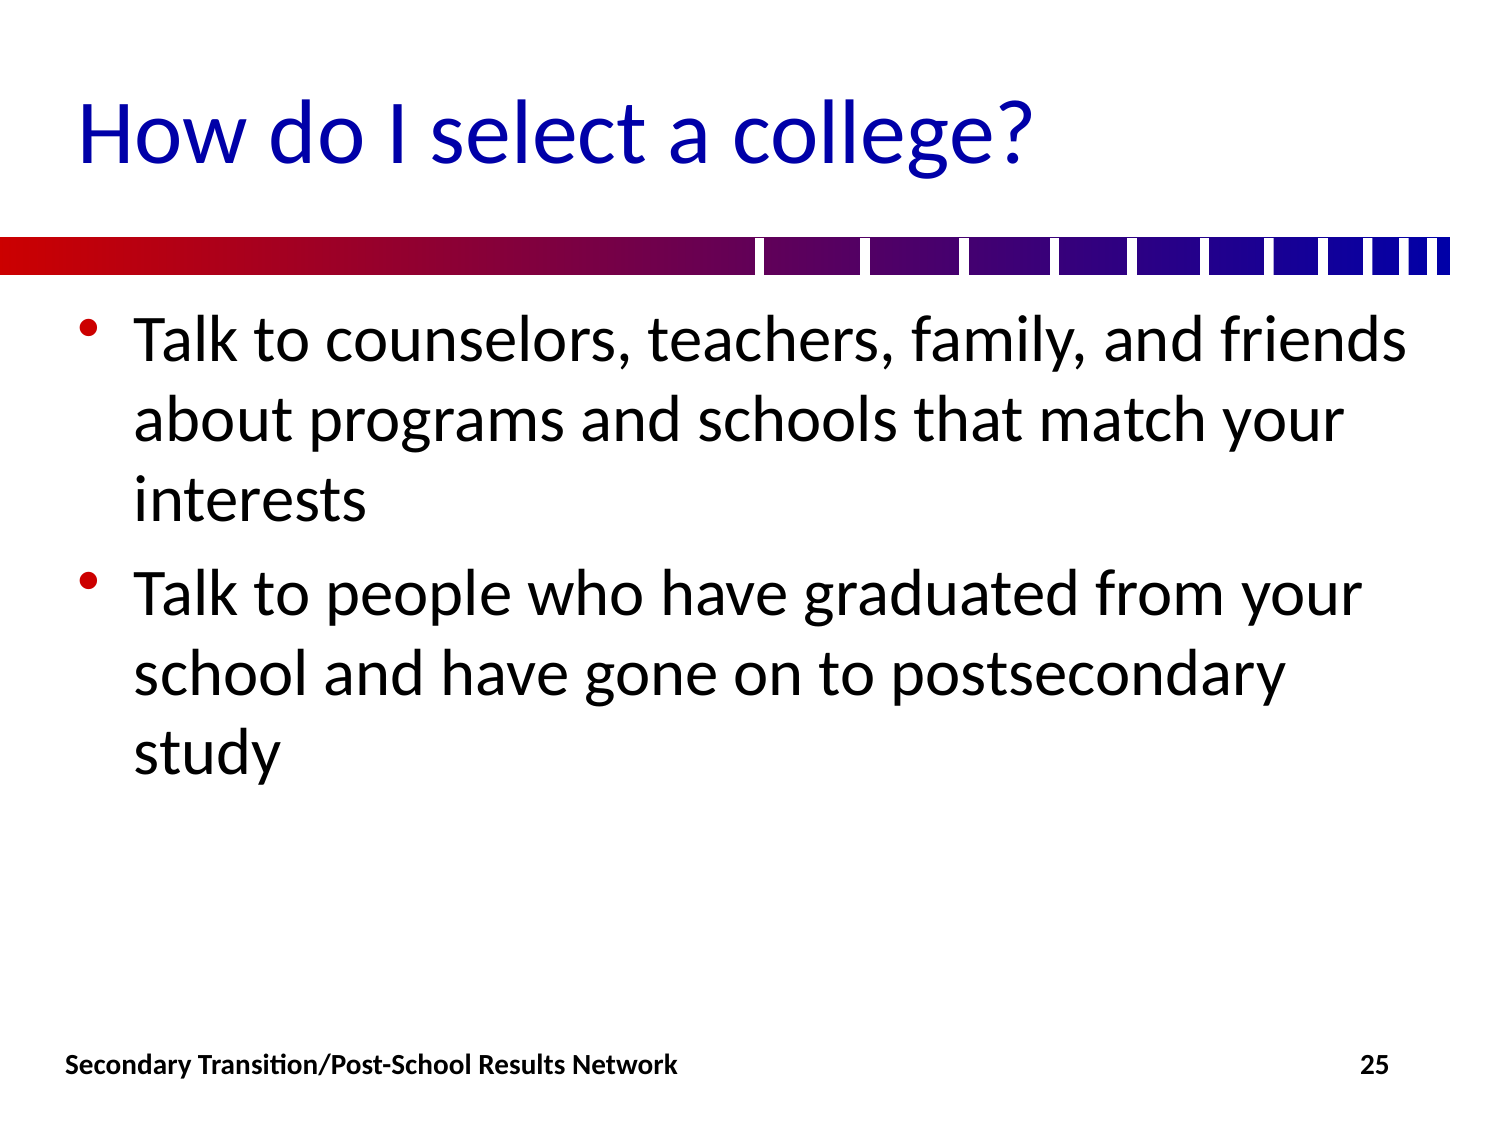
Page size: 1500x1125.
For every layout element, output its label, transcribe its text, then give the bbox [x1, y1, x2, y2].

title How do I select a college? [62, 27, 1438, 226]
list Talk to counselors, teachers, family, and friends about programs and schools that match your interests Talk to people who have graduated from your school and have gone on to postsecondary study [62, 287, 1438, 1001]
slide_number 25 [1312, 1024, 1438, 1101]
footer Secondary Transition/Post-School Results Network [49, 1024, 738, 1101]
